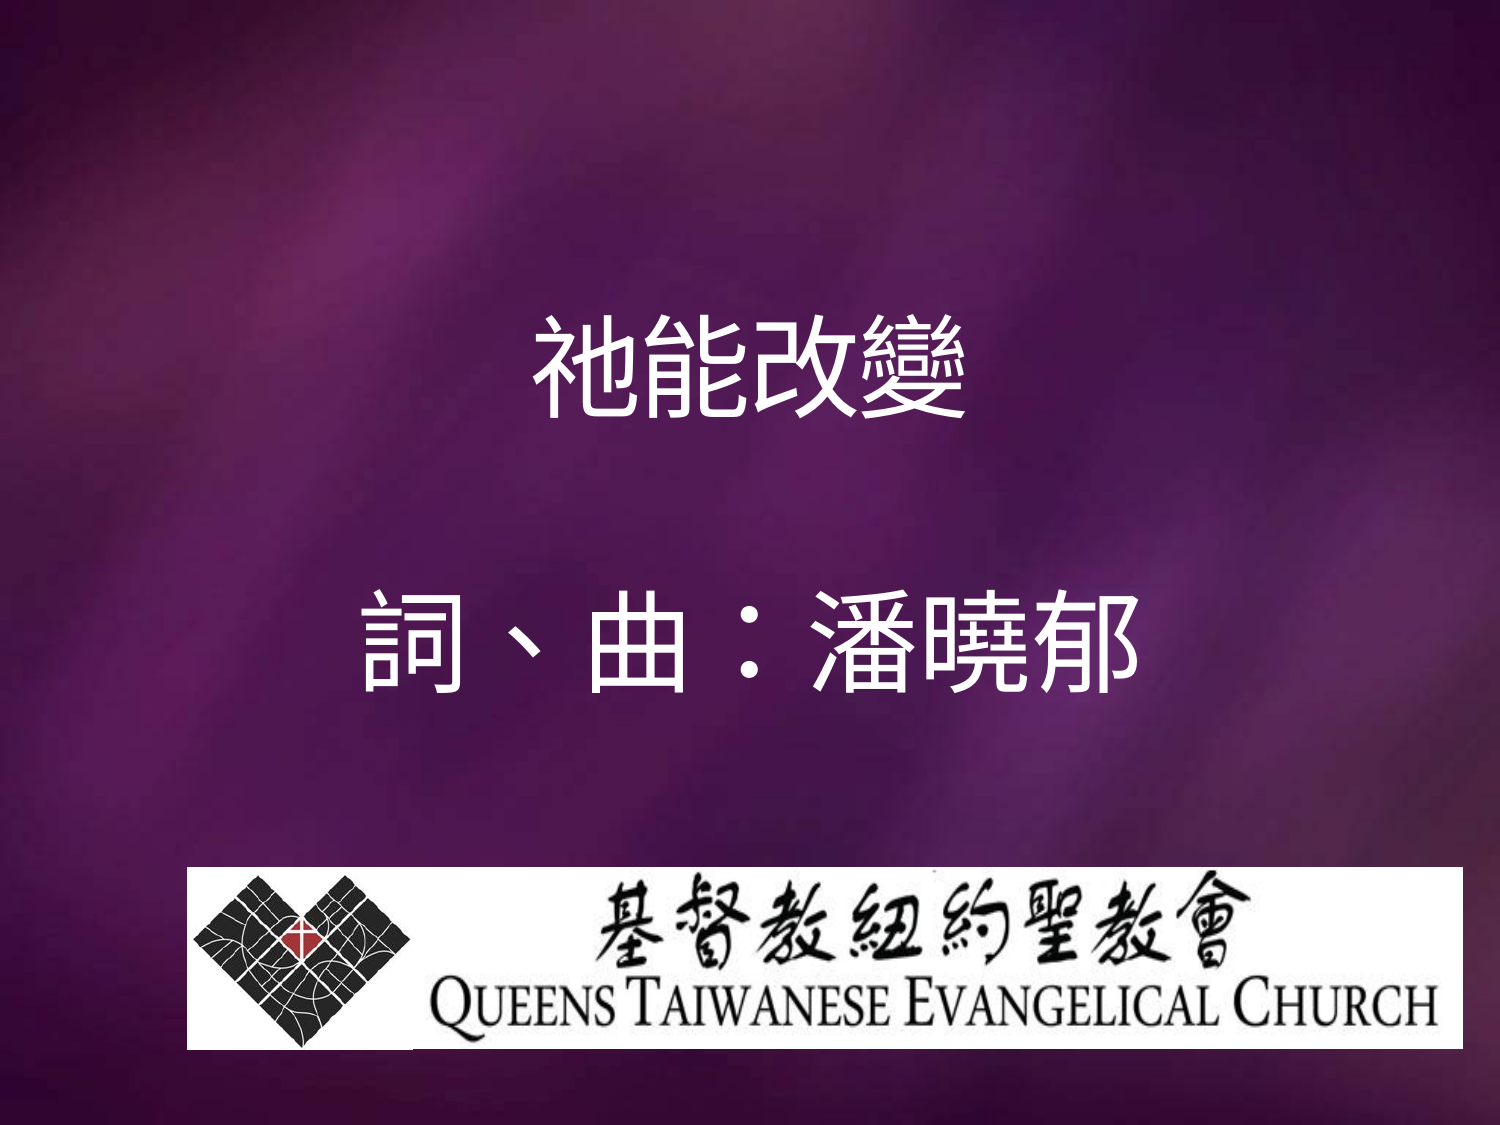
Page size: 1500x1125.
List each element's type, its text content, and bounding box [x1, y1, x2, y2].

title 祂能改變 [119, 312, 1380, 500]
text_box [187, 866, 1463, 1051]
subtitle 詞、曲：潘曉郁 [119, 587, 1380, 700]
picture [0, 0, 1500, 1125]
